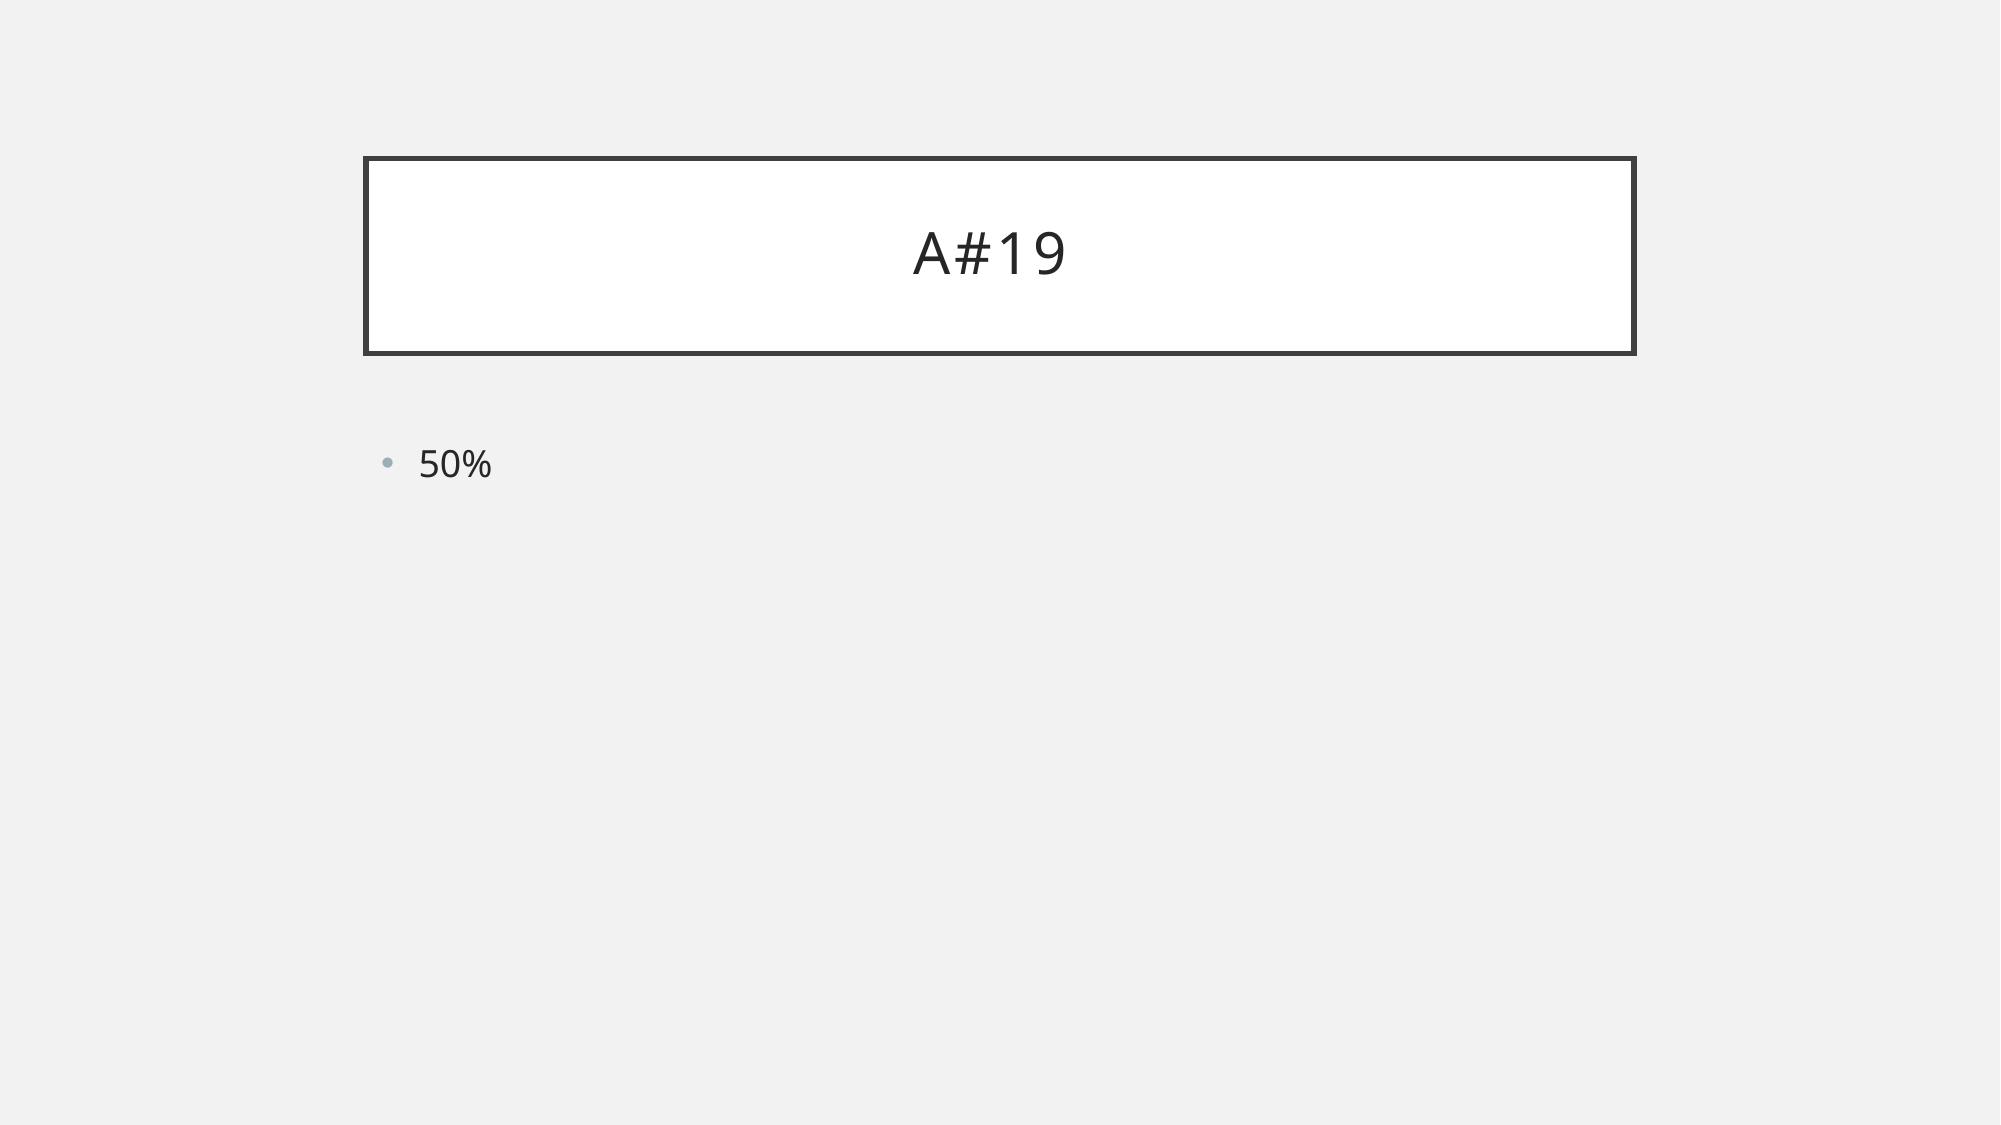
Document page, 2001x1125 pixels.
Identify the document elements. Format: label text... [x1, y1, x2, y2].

title A#19 [363, 156, 1637, 356]
list 50% [366, 432, 1634, 942]
